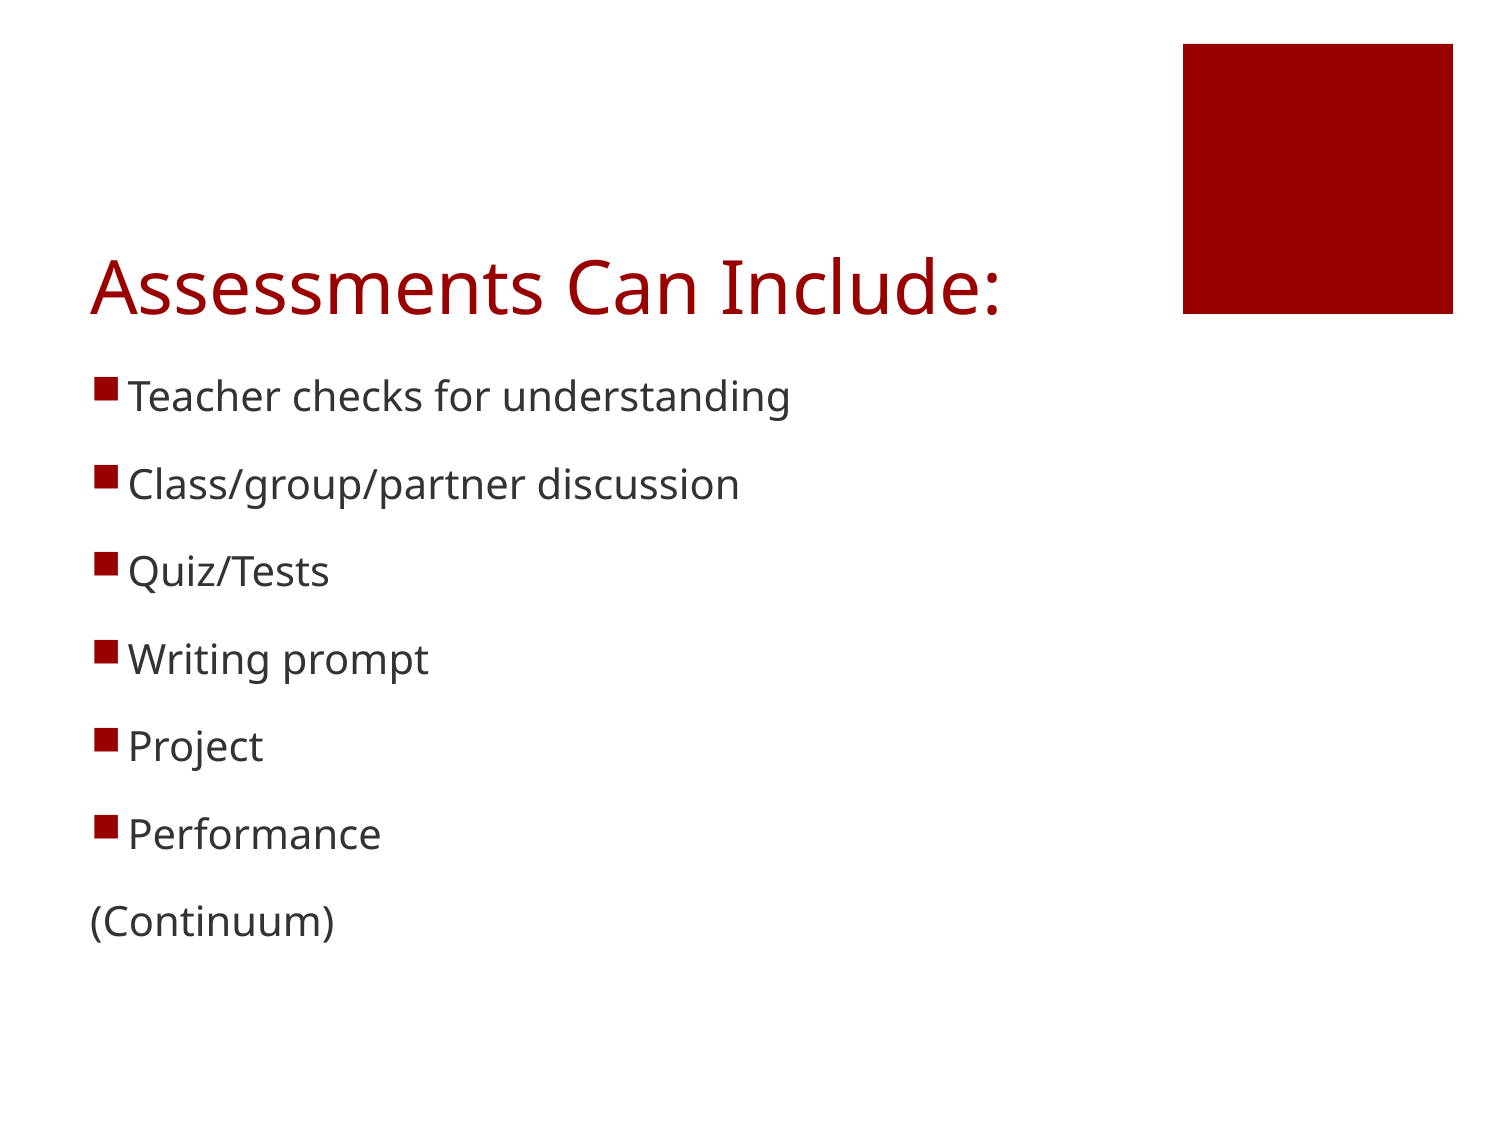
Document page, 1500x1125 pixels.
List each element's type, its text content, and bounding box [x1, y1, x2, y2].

list Teacher checks for understanding Class/group/partner discussion Quiz/Tests Writing prompt Project Performance (Continuum) [75, 362, 1143, 1005]
title Assessments Can Include: [75, 149, 1143, 338]
